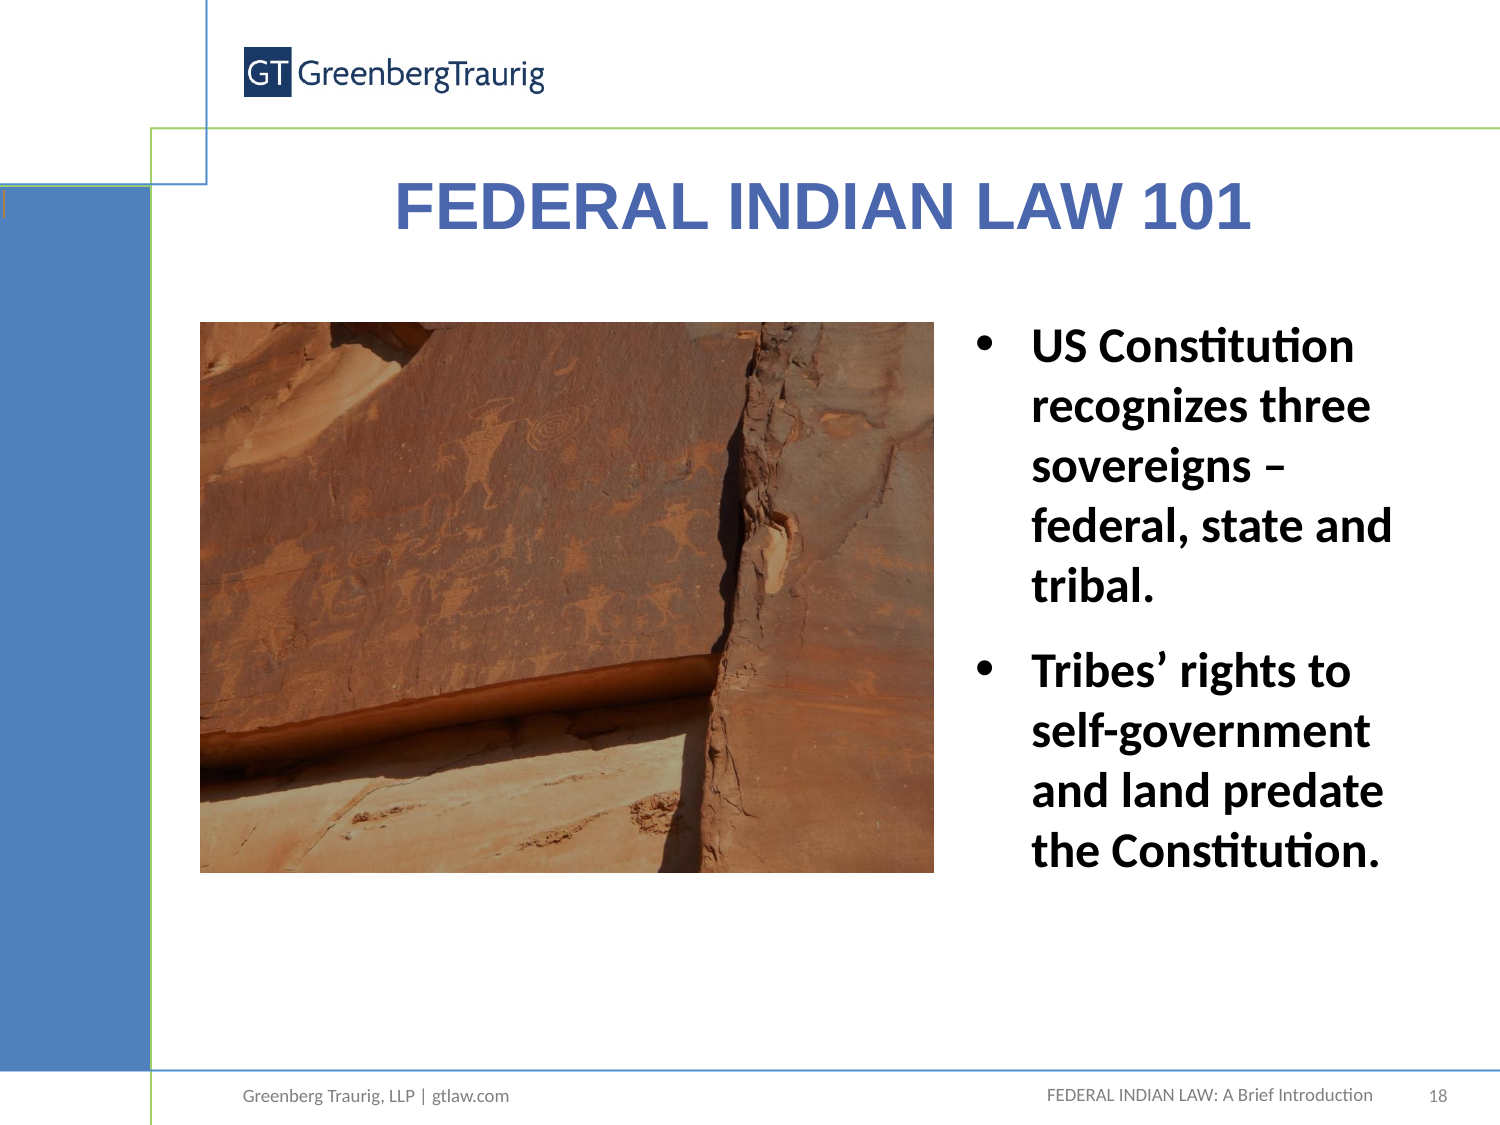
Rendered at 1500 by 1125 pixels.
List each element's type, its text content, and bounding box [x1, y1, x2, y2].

title FEDERAL INDIAN LAW 101 [242, 162, 1406, 303]
list US Constitution recognizes three sovereigns – federal, state and tribal. Tribes’ rights to self-government and land predate the Constitution. [975, 312, 1420, 1025]
slide_number 18 [1387, 1065, 1463, 1125]
picture [0, 0, 1500, 1125]
